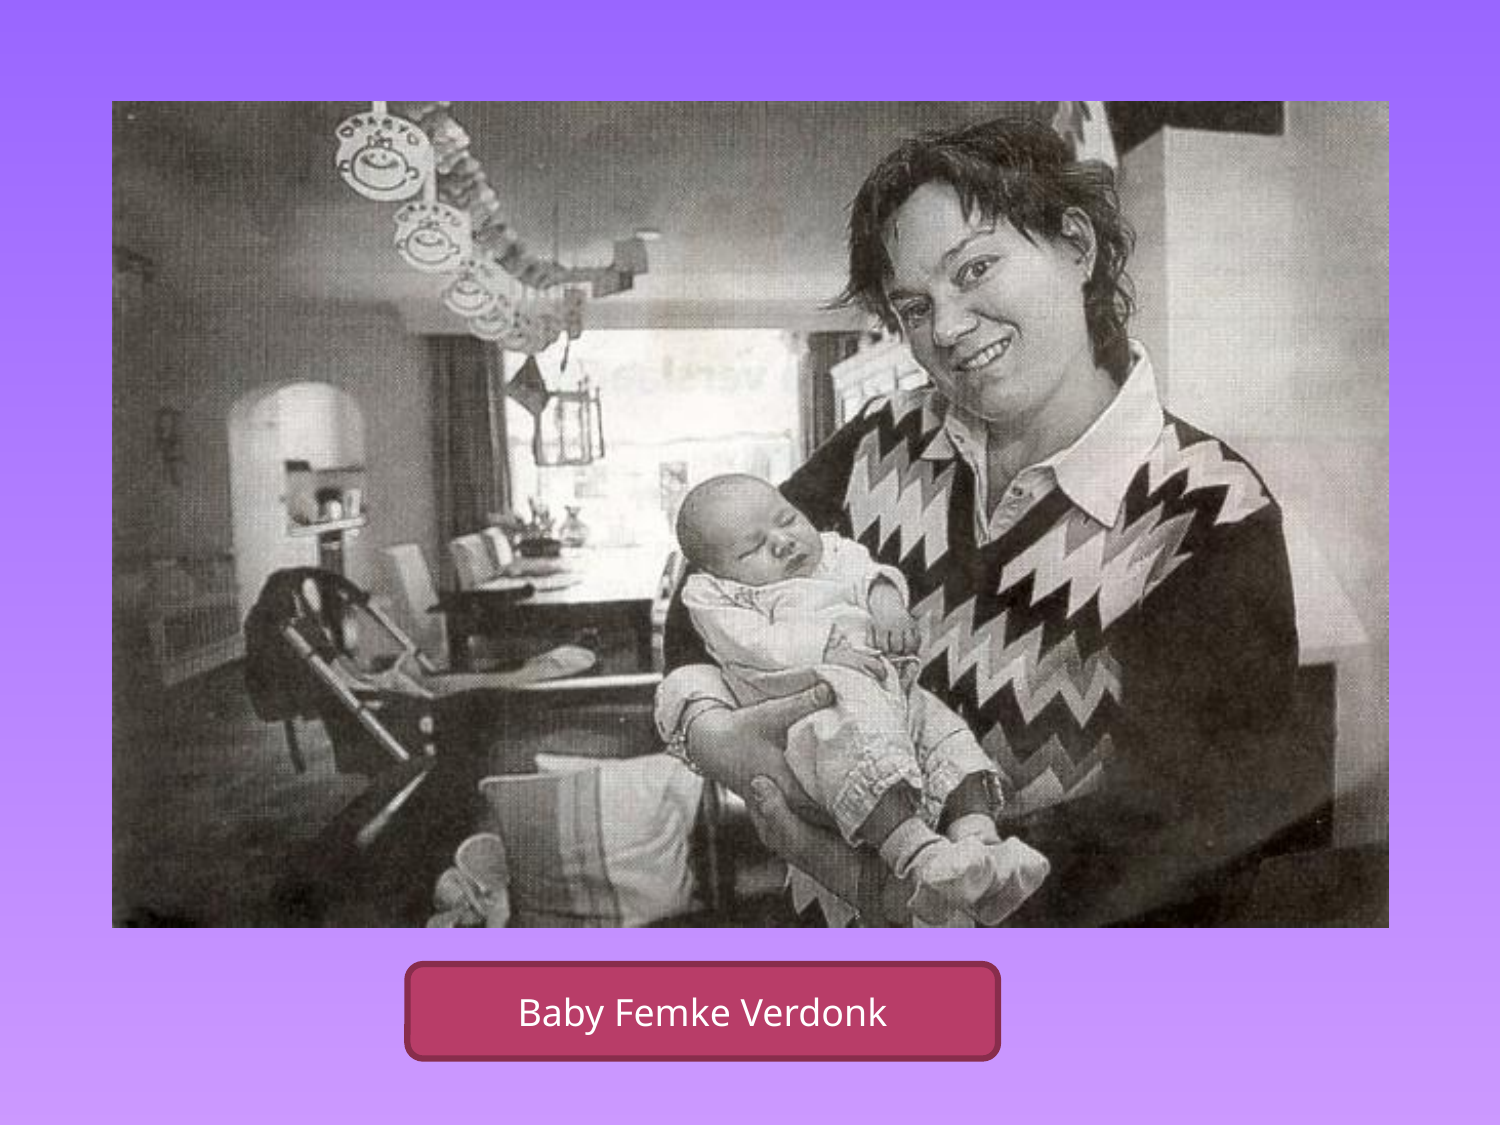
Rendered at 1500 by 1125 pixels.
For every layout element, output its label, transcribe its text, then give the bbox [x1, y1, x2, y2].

text_box Baby Femke Verdonk [404, 960, 1002, 1062]
picture [111, 101, 1389, 928]
